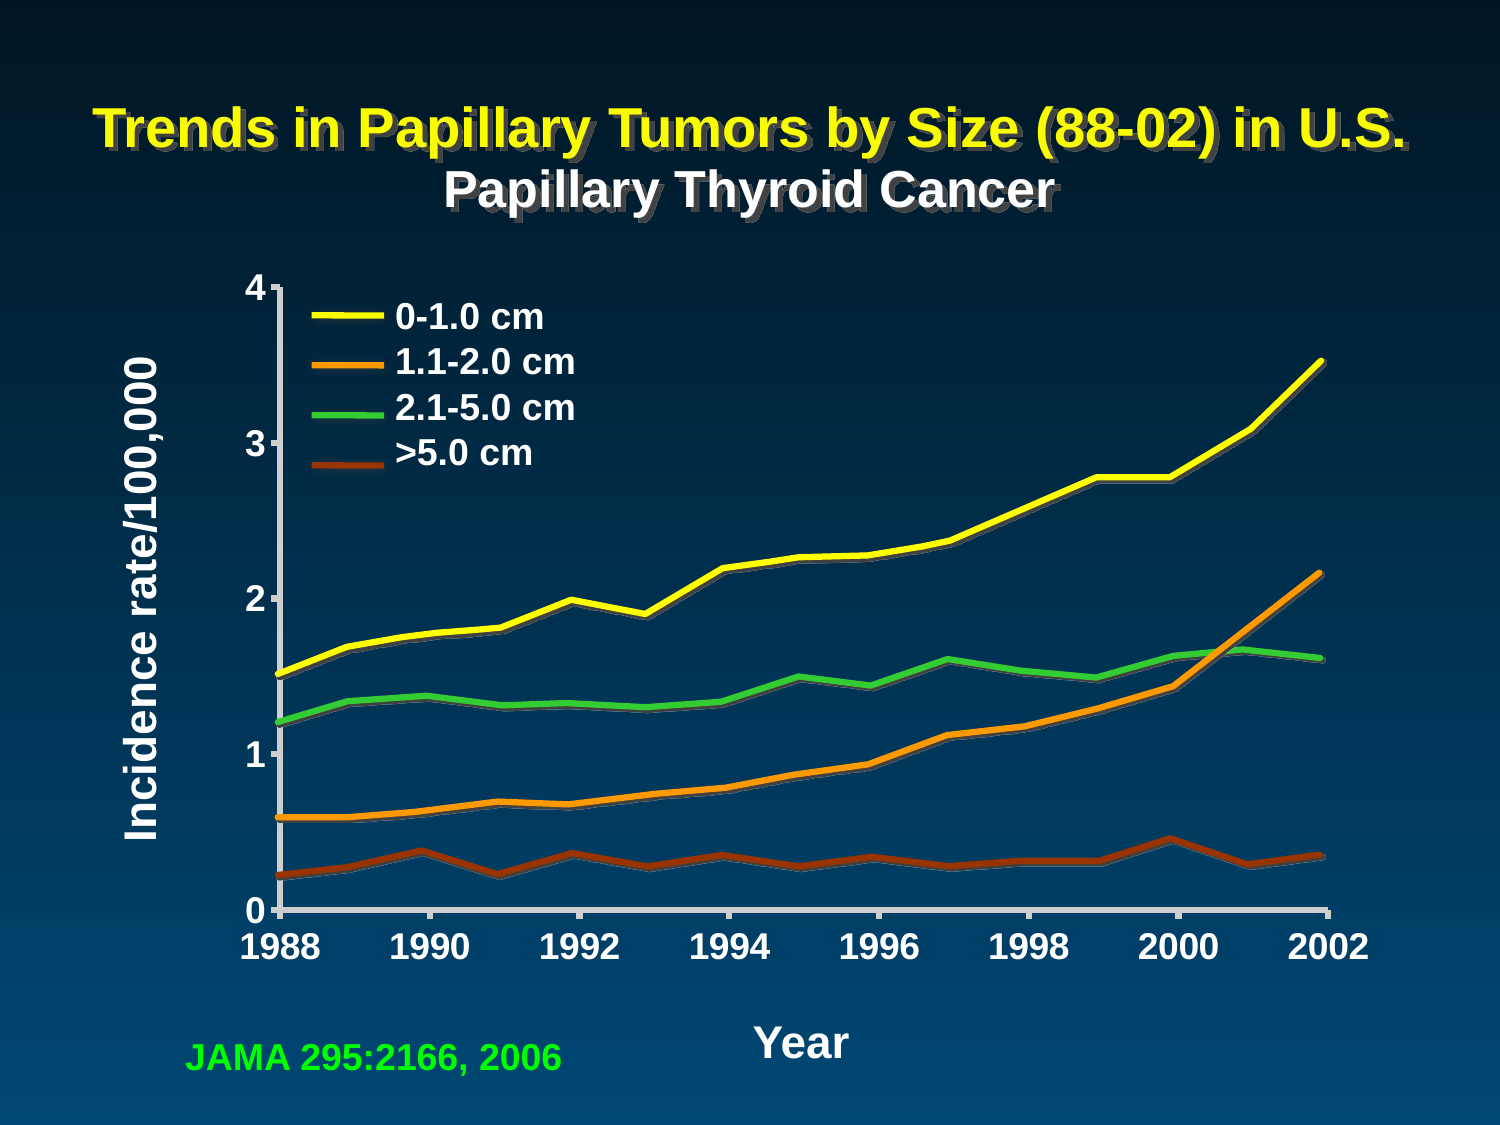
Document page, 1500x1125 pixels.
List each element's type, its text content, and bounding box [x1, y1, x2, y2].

title Trends in Papillary Tumors by Size (88-02) in U.S. Papillary Thyroid Cancer [0, 55, 1500, 260]
text_box Incidence rate/100,000 [102, 340, 173, 858]
text_box Year [737, 1008, 865, 1075]
text_box JAMA 295:2166, 2006 [170, 1025, 578, 1086]
chart [220, 252, 1374, 1001]
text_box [311, 288, 592, 495]
